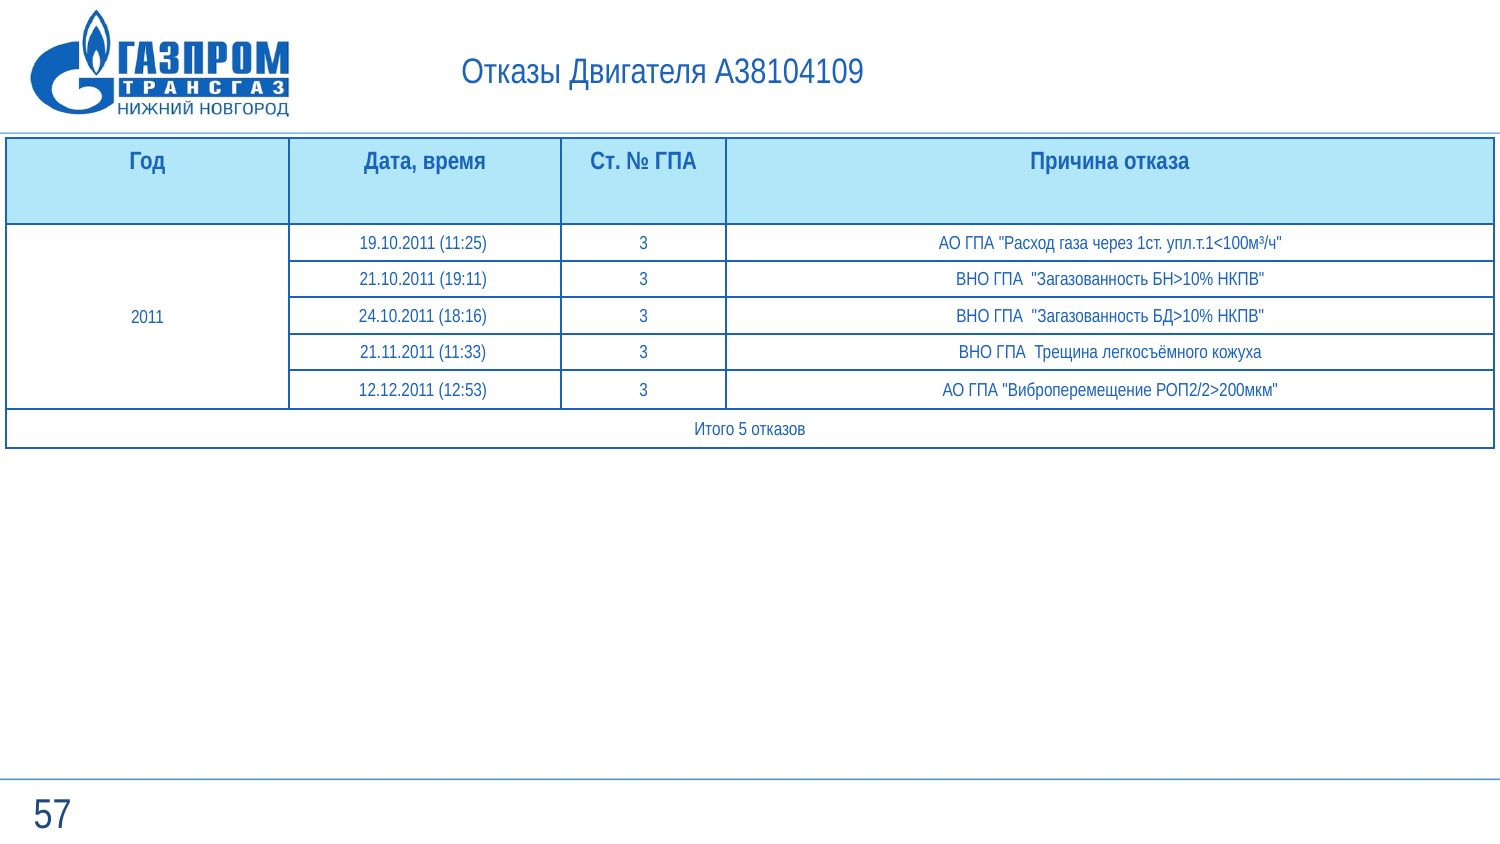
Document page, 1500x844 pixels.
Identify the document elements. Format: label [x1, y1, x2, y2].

table_header [562, 139, 725, 223]
table_cell [290, 335, 359, 369]
table_cell [290, 371, 359, 408]
table_cell [727, 335, 1493, 369]
text_box [33, 782, 278, 842]
table_cell [511, 335, 560, 369]
table_cell [290, 262, 560, 296]
table_cell [511, 298, 560, 333]
text_box [443, 32, 883, 91]
table_header [290, 139, 560, 223]
table_cell [290, 225, 560, 260]
table_cell [511, 371, 560, 408]
table_cell [7, 225, 288, 408]
table_header [7, 139, 288, 223]
table_cell [290, 298, 359, 333]
table_cell [7, 410, 1493, 447]
table_cell [562, 225, 725, 260]
table_cell [562, 335, 725, 369]
table_cell [727, 262, 1493, 296]
picture [0, 0, 1500, 844]
text_box [359, 279, 511, 431]
table_cell [562, 371, 725, 408]
table_cell [562, 298, 725, 333]
table_cell [727, 371, 1493, 408]
table_cell [727, 225, 1493, 260]
table_cell [562, 262, 725, 296]
table_header [727, 139, 1493, 223]
table_cell [727, 298, 1493, 333]
